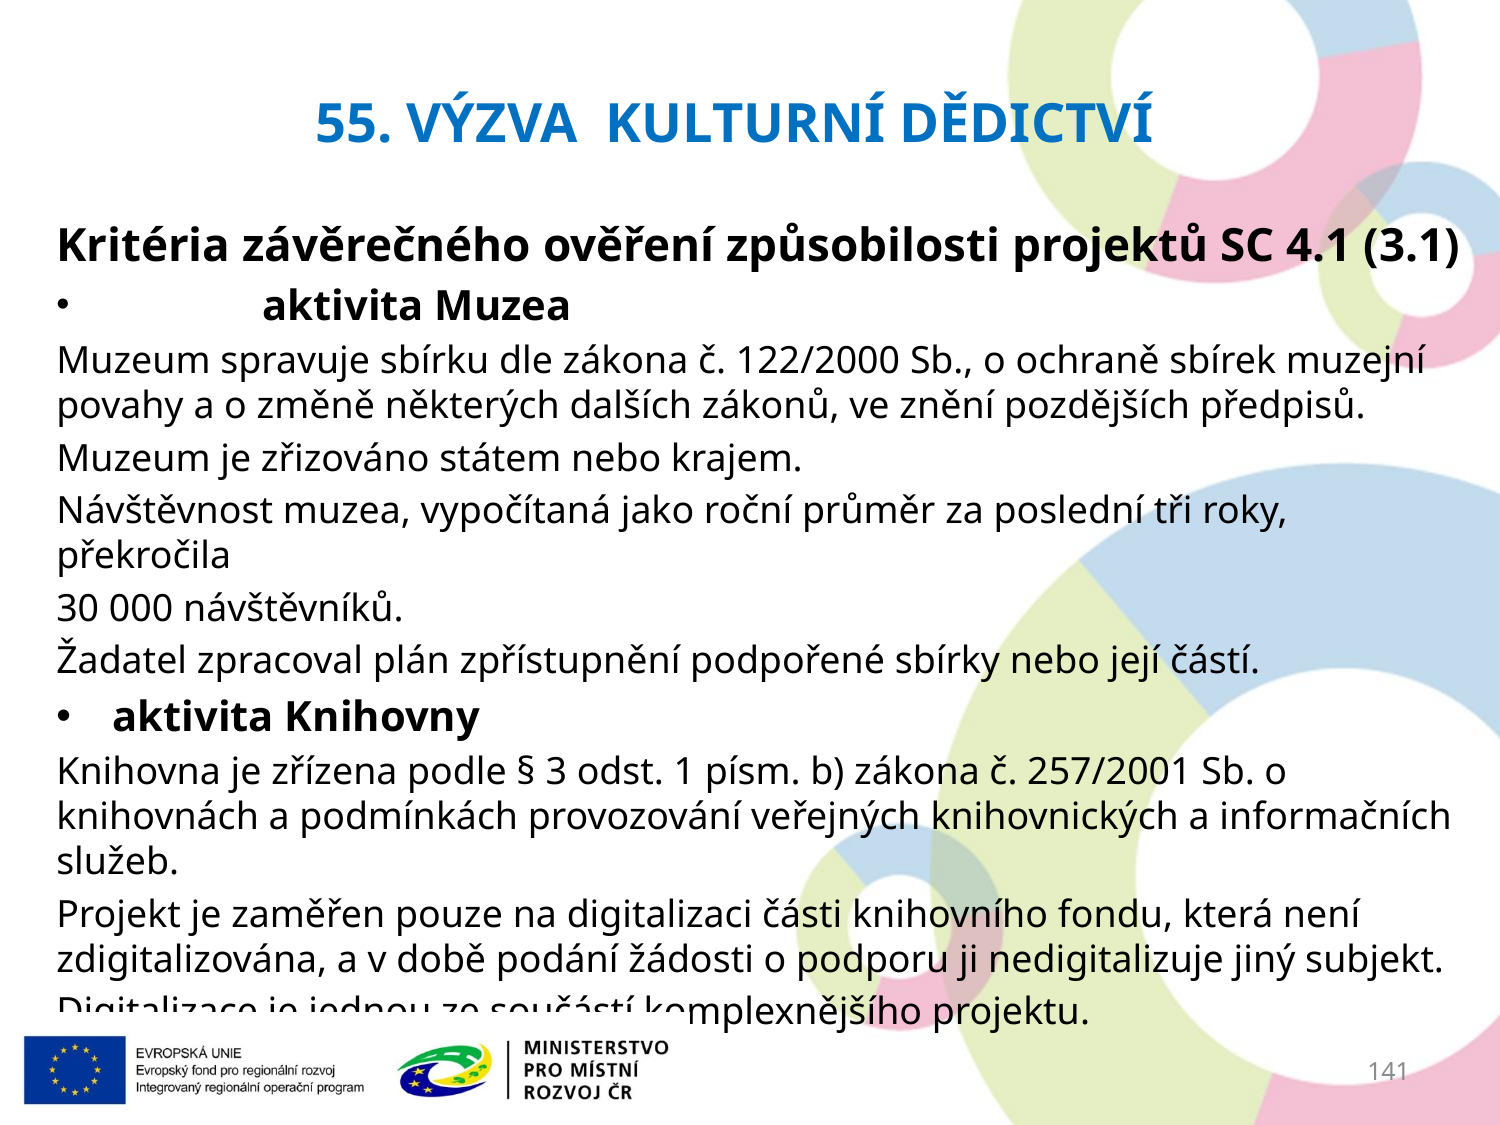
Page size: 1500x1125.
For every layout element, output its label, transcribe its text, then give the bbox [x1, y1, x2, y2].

list Kritéria závěrečného ověření způsobilosti projektů SC 4.1 (3.1) aktivita Muzea Muzeum spravuje sbírku dle zákona č. 122/2000 Sb., o ochraně sbírek muzejní povahy a o změně některých dalších zákonů, ve znění pozdějších předpisů. Muzeum je zřizováno státem nebo krajem. Návštěvnost muzea, vypočítaná jako roční průměr za poslední tři roky, překročila 30 000 návštěvníků. Žadatel zpracoval plán zpřístupnění podpořené sbírky nebo její částí. aktivita Knihovny Knihovna je zřízena podle § 3 odst. 1 písm. b) zákona č. 257/2001 Sb. o knihovnách a podmínkách provozování veřejných knihovnických a informačních služeb. Projekt je zaměřen pouze na digitalizaci části knihovního fondu, která není zdigitalizována, a v době podání žádosti o podporu ji nedigitalizuje jiný subjekt. Digitalizace je jednou ze součástí komplexnějšího projektu. [41, 208, 1483, 1006]
slide_number 141 [1074, 1042, 1425, 1103]
text_box [643, 66, 1459, 200]
picture [0, 0, 1500, 1125]
text_box 55. VÝZVA Kulturní dědictví [59, 20, 1410, 185]
